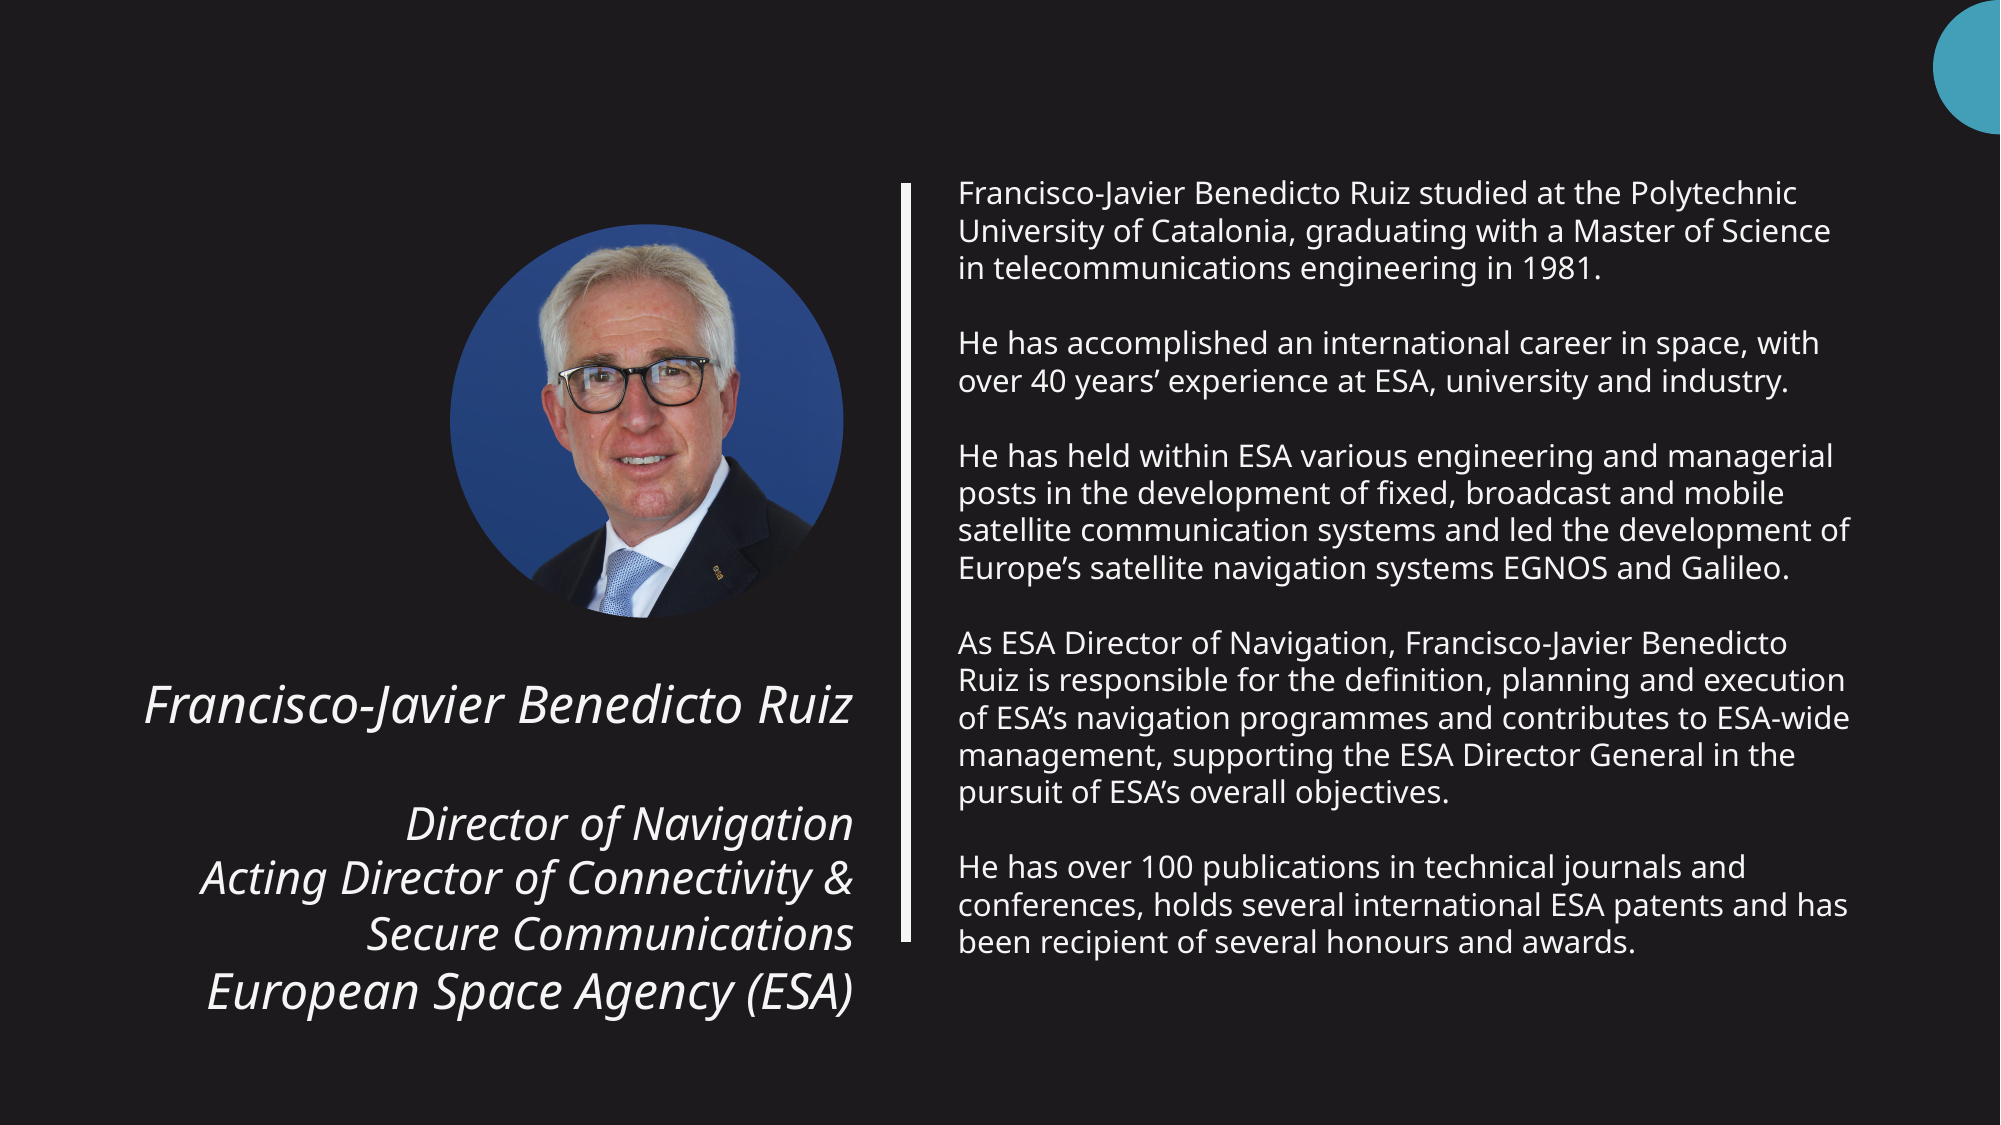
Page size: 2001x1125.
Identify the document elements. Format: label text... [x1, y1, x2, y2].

picture [450, 224, 844, 618]
title Francisco-Javier Benedicto Ruiz studied at the Polytechnic University of Catalonia, graduating with a Master of Science in telecommunications engineering in 1981. He has accomplished an international career in space, with over 40 years’ experience at ESA, university and industry. He has held within ESA various engineering and managerial posts in the development of fixed, broadcast and mobile satellite communication systems and led the development of Europe’s satellite navigation systems EGNOS and Galileo. As ESA Director of Navigation, Francisco-Javier Benedicto Ruiz is responsible for the definition, planning and execution of ESA’s navigation programmes and contributes to ESA-wide management, supporting the ESA Director General in the pursuit of ESA’s overall objectives. He has over 100 publications in technical journals and conferences, holds several international ESA patents and has been recipient of several honours and awards. [942, 235, 1873, 936]
text_box Francisco-Javier Benedicto Ruiz Director of Navigation Acting Director of Connectivity & Secure Communications European Space Agency (ESA) [51, 636, 870, 1027]
